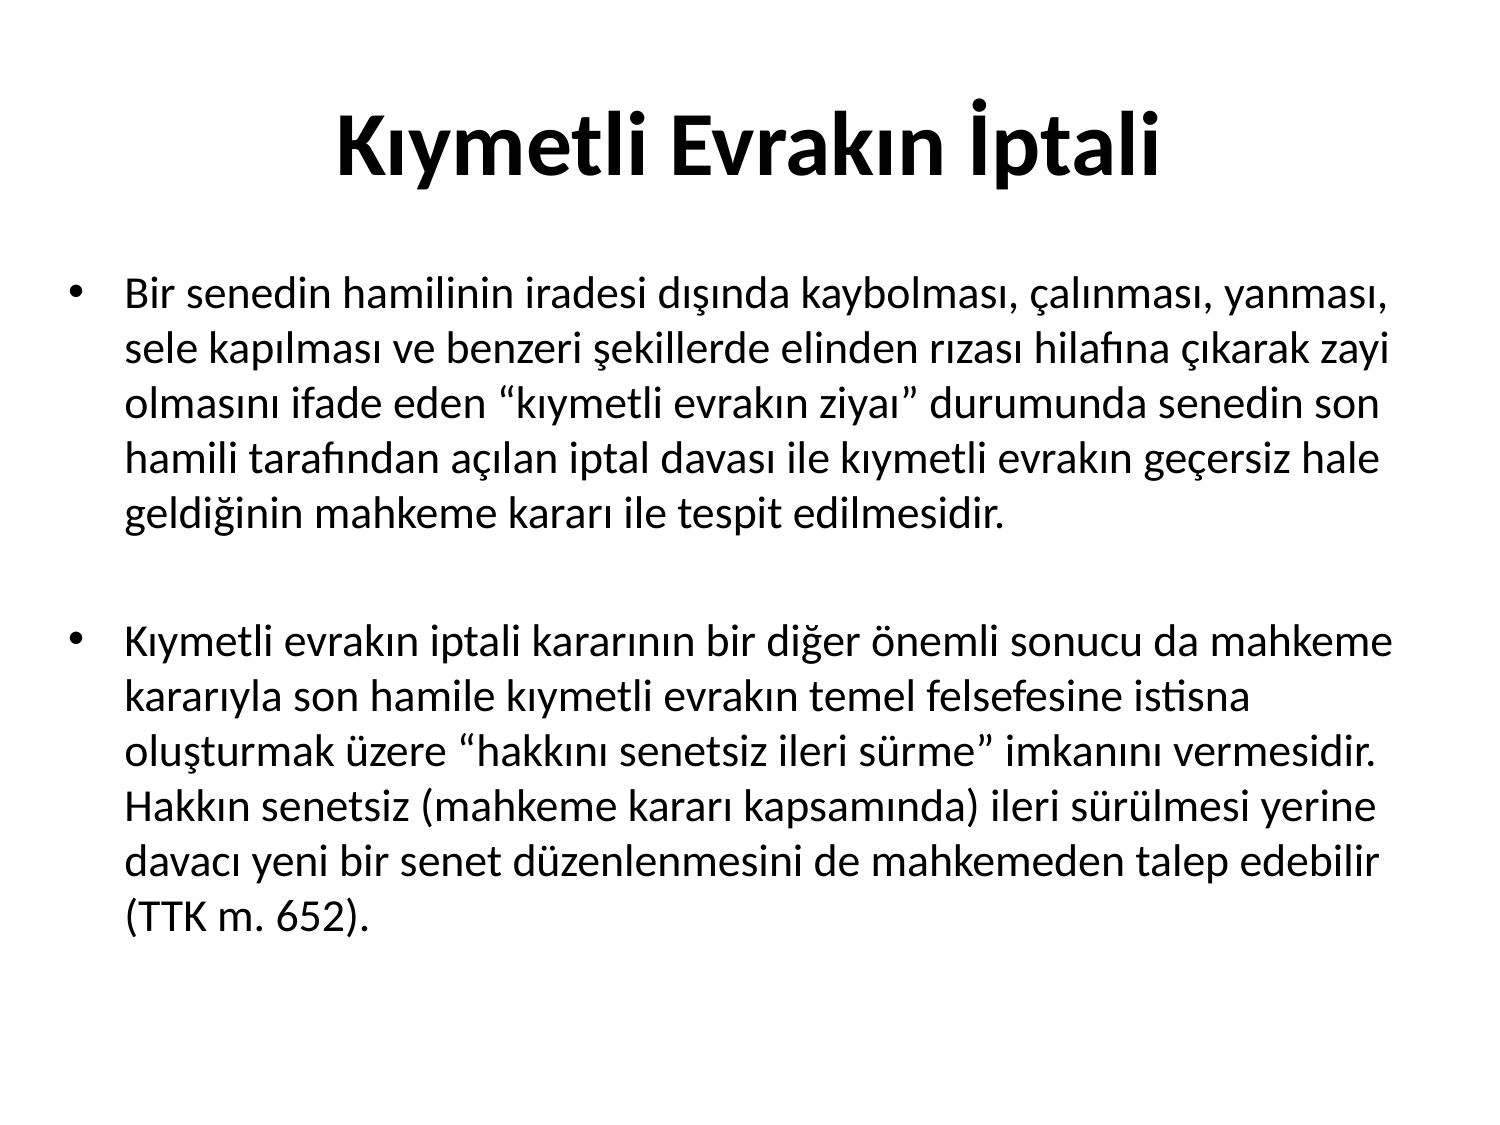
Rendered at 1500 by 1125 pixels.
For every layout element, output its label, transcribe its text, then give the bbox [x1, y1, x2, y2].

title Kıymetli Evrakın İptali [75, 45, 1425, 233]
list Bir senedin hamilinin iradesi dışında kaybolması, çalınması, yanması, sele kapılması ve benzeri şekillerde elinden rızası hilafına çıkarak zayi olmasını ifade eden “kıymetli evrakın ziyaı” durumunda senedin son hamili tarafından açılan iptal davası ile kıymetli evrakın geçersiz hale geldiğinin mahkeme kararı ile tespit edilmesidir. Kıymetli evrakın iptali kararının bir diğer önemli sonucu da mahkeme kararıyla son hamile kıymetli evrakın temel felsefesine istisna oluşturmak üzere “hakkını senetsiz ileri sürme” imkanını vermesidir. Hakkın senetsiz (mahkeme kararı kapsamında) ileri sürülmesi yerine davacı yeni bir senet düzenlenmesini de mahkemeden talep edebilir (TTK m. 652). [53, 255, 1425, 1083]
